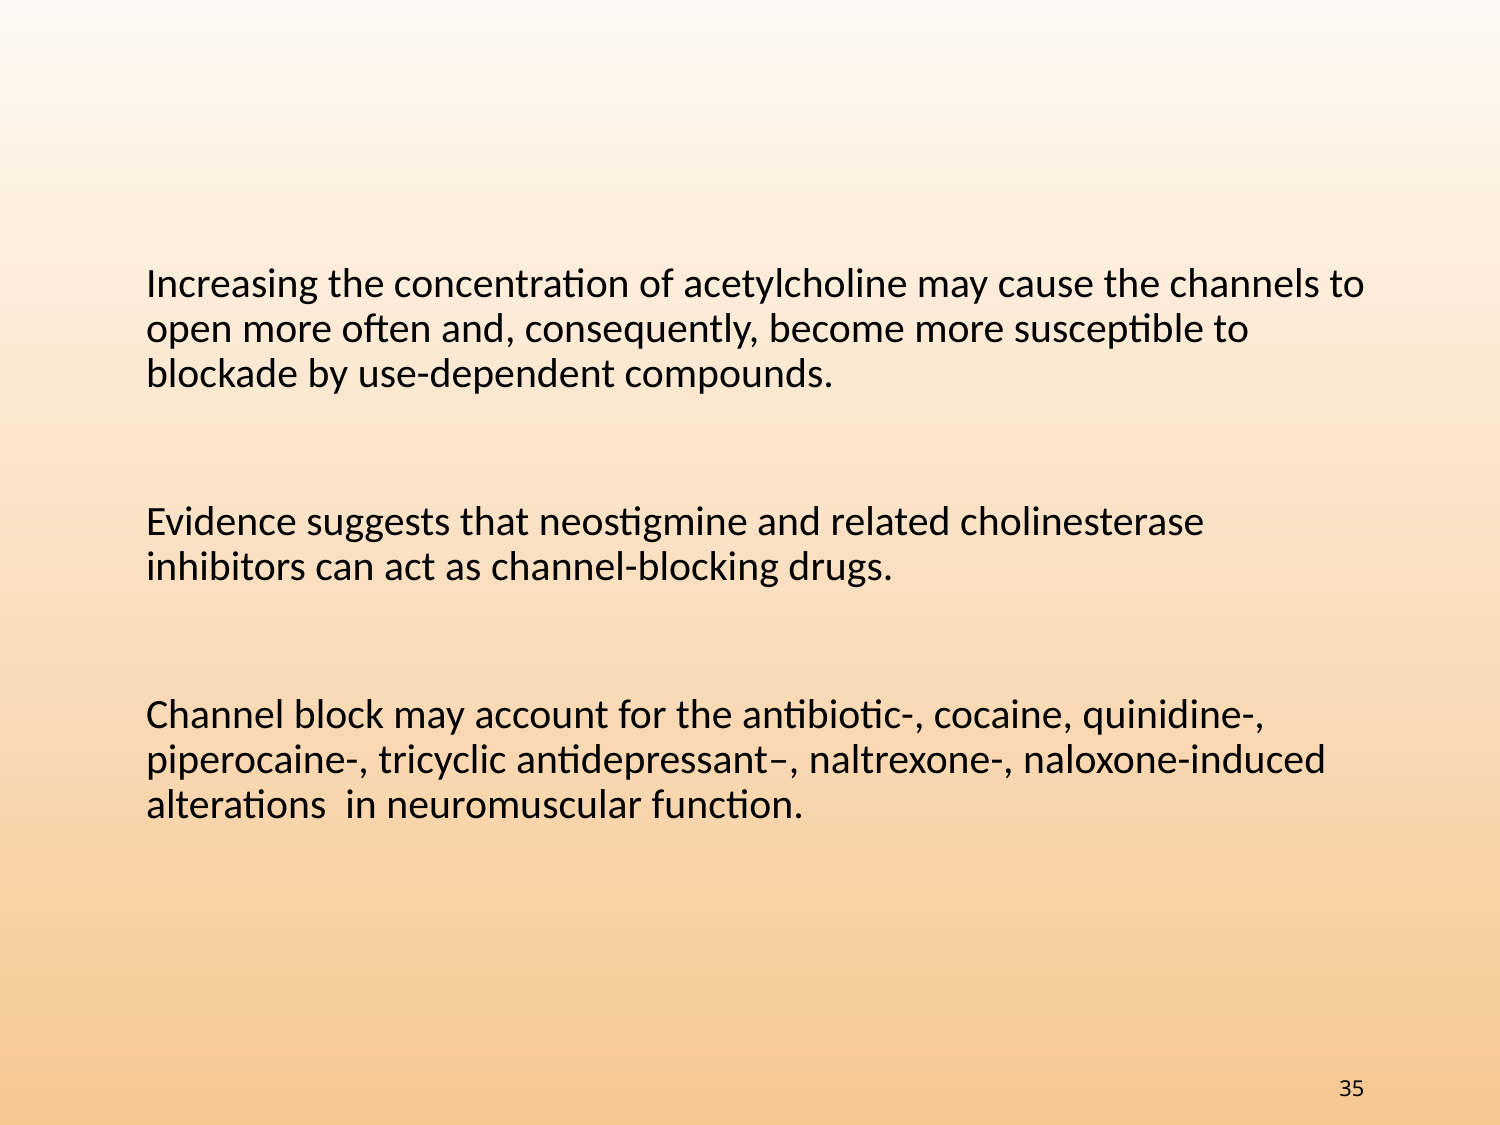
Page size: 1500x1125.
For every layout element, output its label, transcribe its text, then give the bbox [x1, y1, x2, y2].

list Increasing the concentration of acetylcholine may cause the channels to open more often and, consequently, become more susceptible to blockade by use-dependent compounds. Evidence suggests that neostigmine and related cholinesterase inhibitors can act as channel-blocking drugs. Channel block may account for the antibiotic-, cocaine, quinidine-, piperocaine-, tricyclic antidepressant–, naltrexone-, naloxone-induced alterations in neuromuscular function. [131, 253, 1369, 872]
slide_number 35 [1217, 1059, 1380, 1120]
